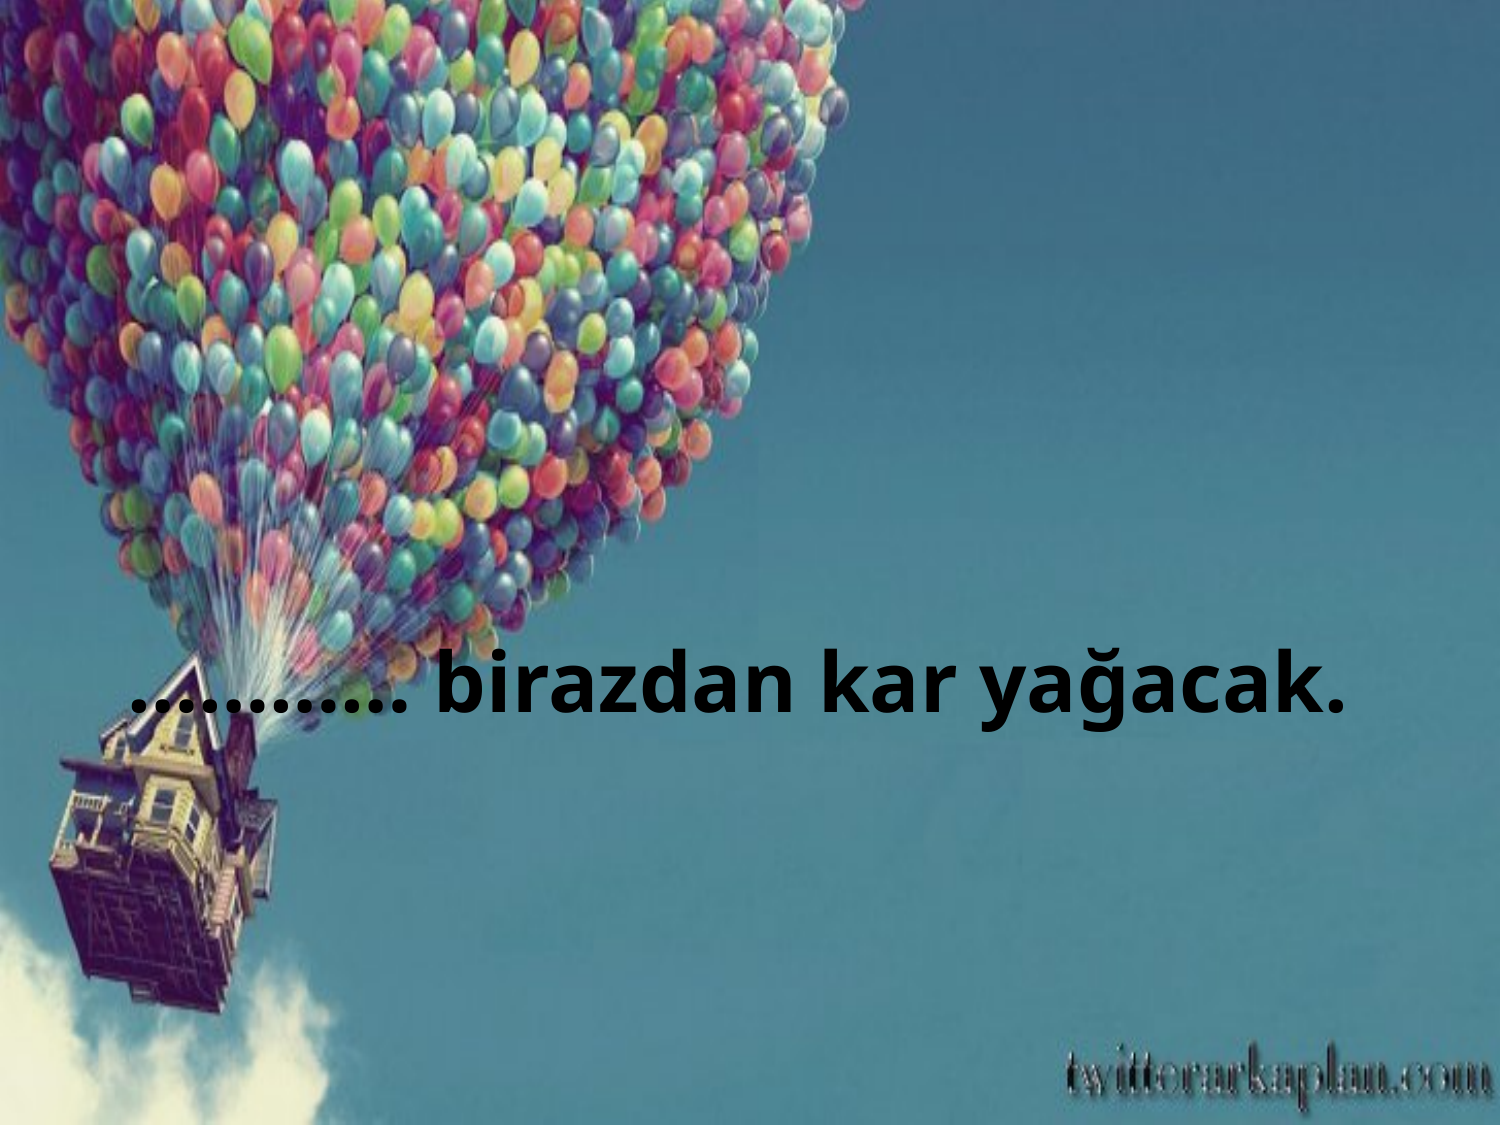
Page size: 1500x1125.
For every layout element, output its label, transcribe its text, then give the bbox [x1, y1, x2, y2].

picture [0, 0, 1500, 1125]
list ………… birazdan kar yağacak. [112, 621, 1463, 804]
